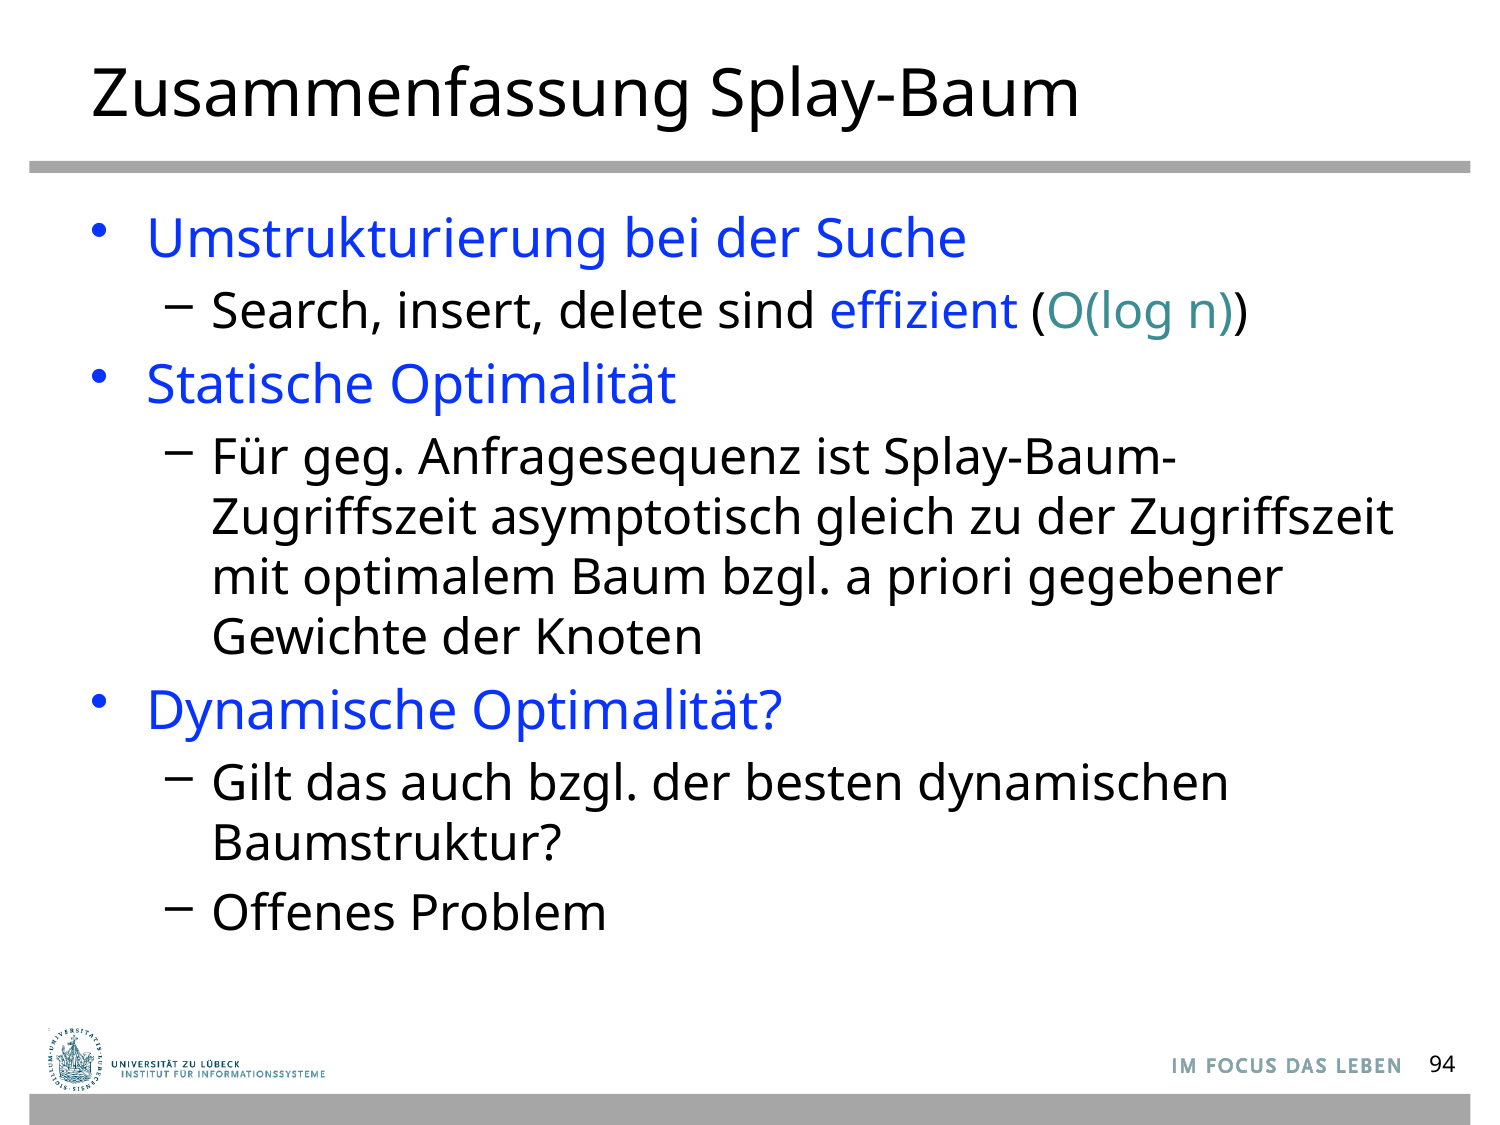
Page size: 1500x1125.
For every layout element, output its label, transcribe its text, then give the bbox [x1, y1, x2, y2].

list Umstrukturierung bei der Suche Search, insert, delete sind effizient (O(log n)) Statische Optimalität Für geg. Anfragesequenz ist Splay-Baum-Zugriffszeit asymptotisch gleich zu der Zugriffszeit mit optimalem Baum bzgl. a priori gegebener Gewichte der Knoten Dynamische Optimalität? Gilt das auch bzgl. der besten dynamischen Baumstruktur? Offenes Problem [75, 196, 1447, 1012]
title Zusammenfassung Splay-Baum [76, 42, 1427, 126]
slide_number 94 [1305, 1050, 1471, 1083]
picture [1173, 1058, 1305, 1073]
